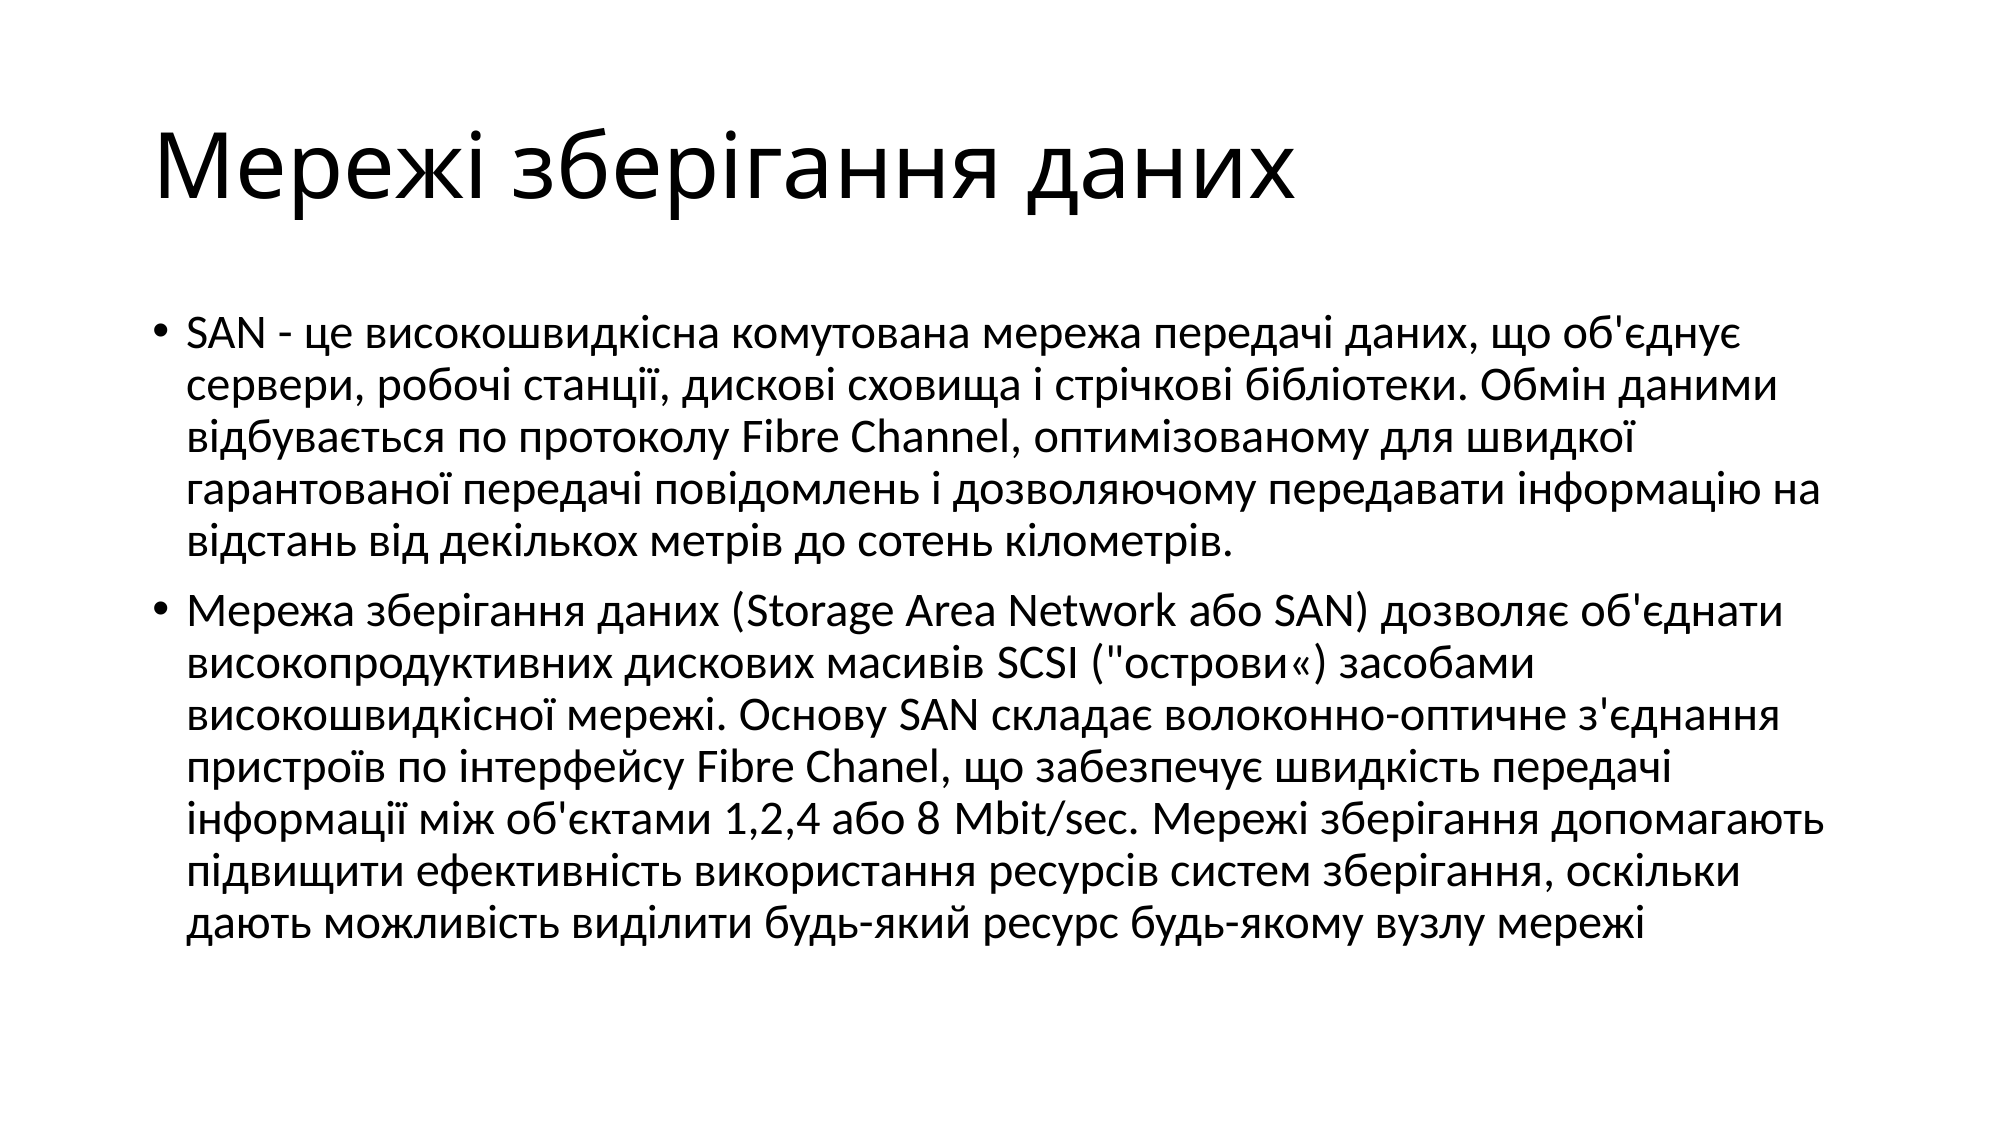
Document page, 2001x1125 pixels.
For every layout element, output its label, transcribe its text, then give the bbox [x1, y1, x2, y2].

title Мережі зберігання даних [137, 59, 1863, 278]
list SAN - це високошвидкісна комутована мережа передачі даних, що об'єднує сервери, робочі станції, дискові сховища і стрічкові бібліотеки. Обмін даними відбувається по протоколу Fibre Channel, оптимізованому для швидкої гарантованої передачі повідомлень і дозволяючому передавати інформацію на відстань від декількох метрів до сотень кілометрів. Мережа зберігання даних (Storage Area Network або SAN) дозволяє об'єднати високопродуктивних дискових масивів SCSI ("острови«) засобами високошвидкісної мережі. Основу SAN складає волоконно-оптичне з'єднання пристроїв по інтерфейсу Fibre Chanel, що забезпечує швидкість передачі інформації між об'єктами 1,2,4 або 8 Mbit/sec. Мережі зберігання допомагають підвищити ефективність використання ресурсів систем зберігання, оскільки дають можливість виділити будь-який ресурс будь-якому вузлу мережі [137, 299, 1863, 1014]
